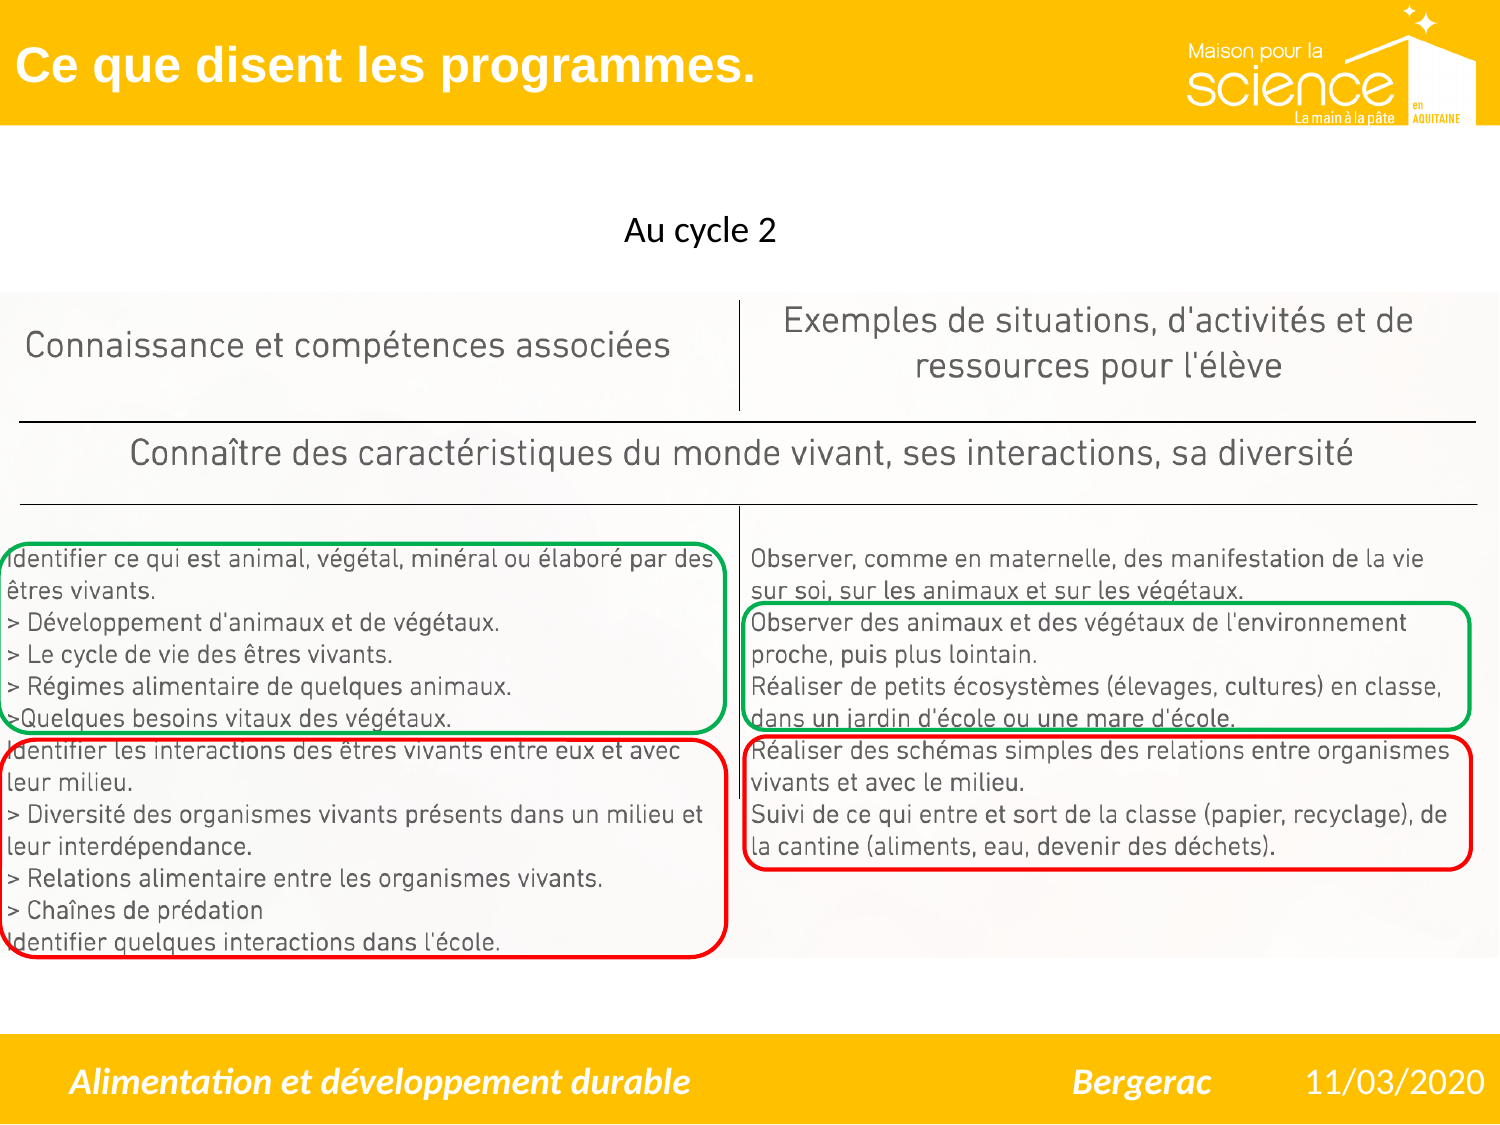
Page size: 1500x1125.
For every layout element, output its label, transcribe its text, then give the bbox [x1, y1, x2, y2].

text_box Alimentation et développement durable Bergerac [33, 1049, 1258, 1110]
text_box Au cycle 2 [609, 197, 792, 258]
text_box 11/03/2020 [0, 1032, 1500, 1125]
picture [0, 292, 1499, 958]
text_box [0, 0, 1500, 129]
